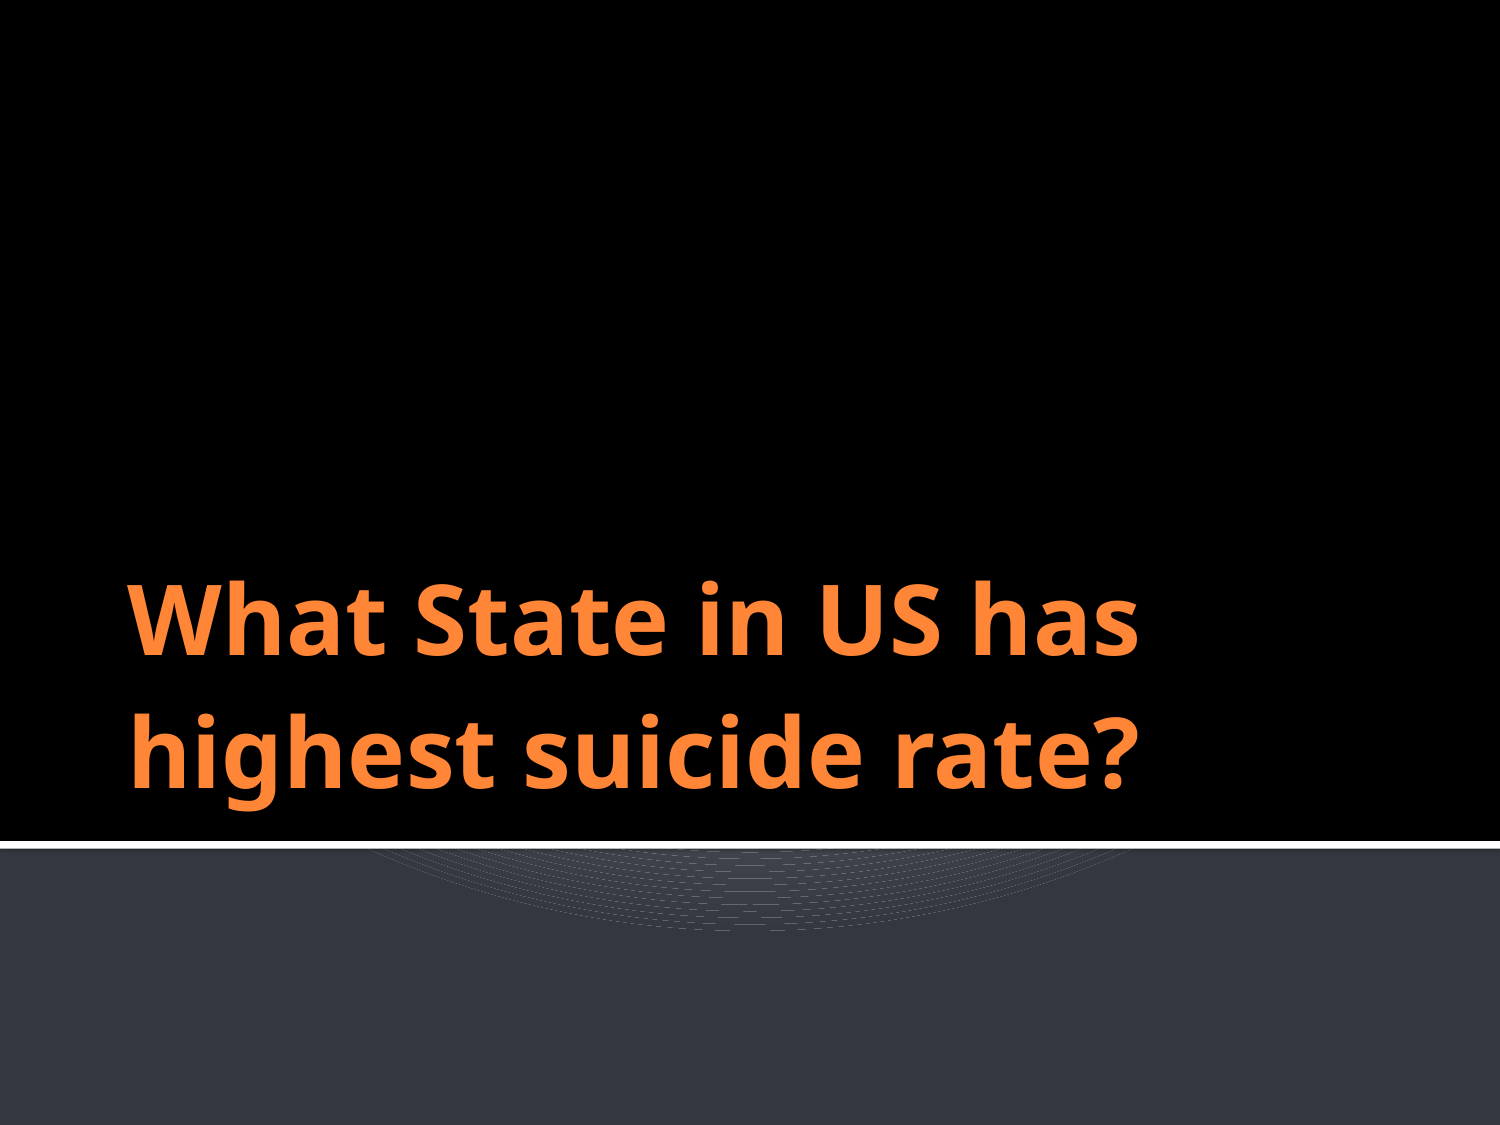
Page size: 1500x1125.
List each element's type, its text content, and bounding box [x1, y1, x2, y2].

title What State in US has highest suicide rate? [112, 550, 1438, 825]
